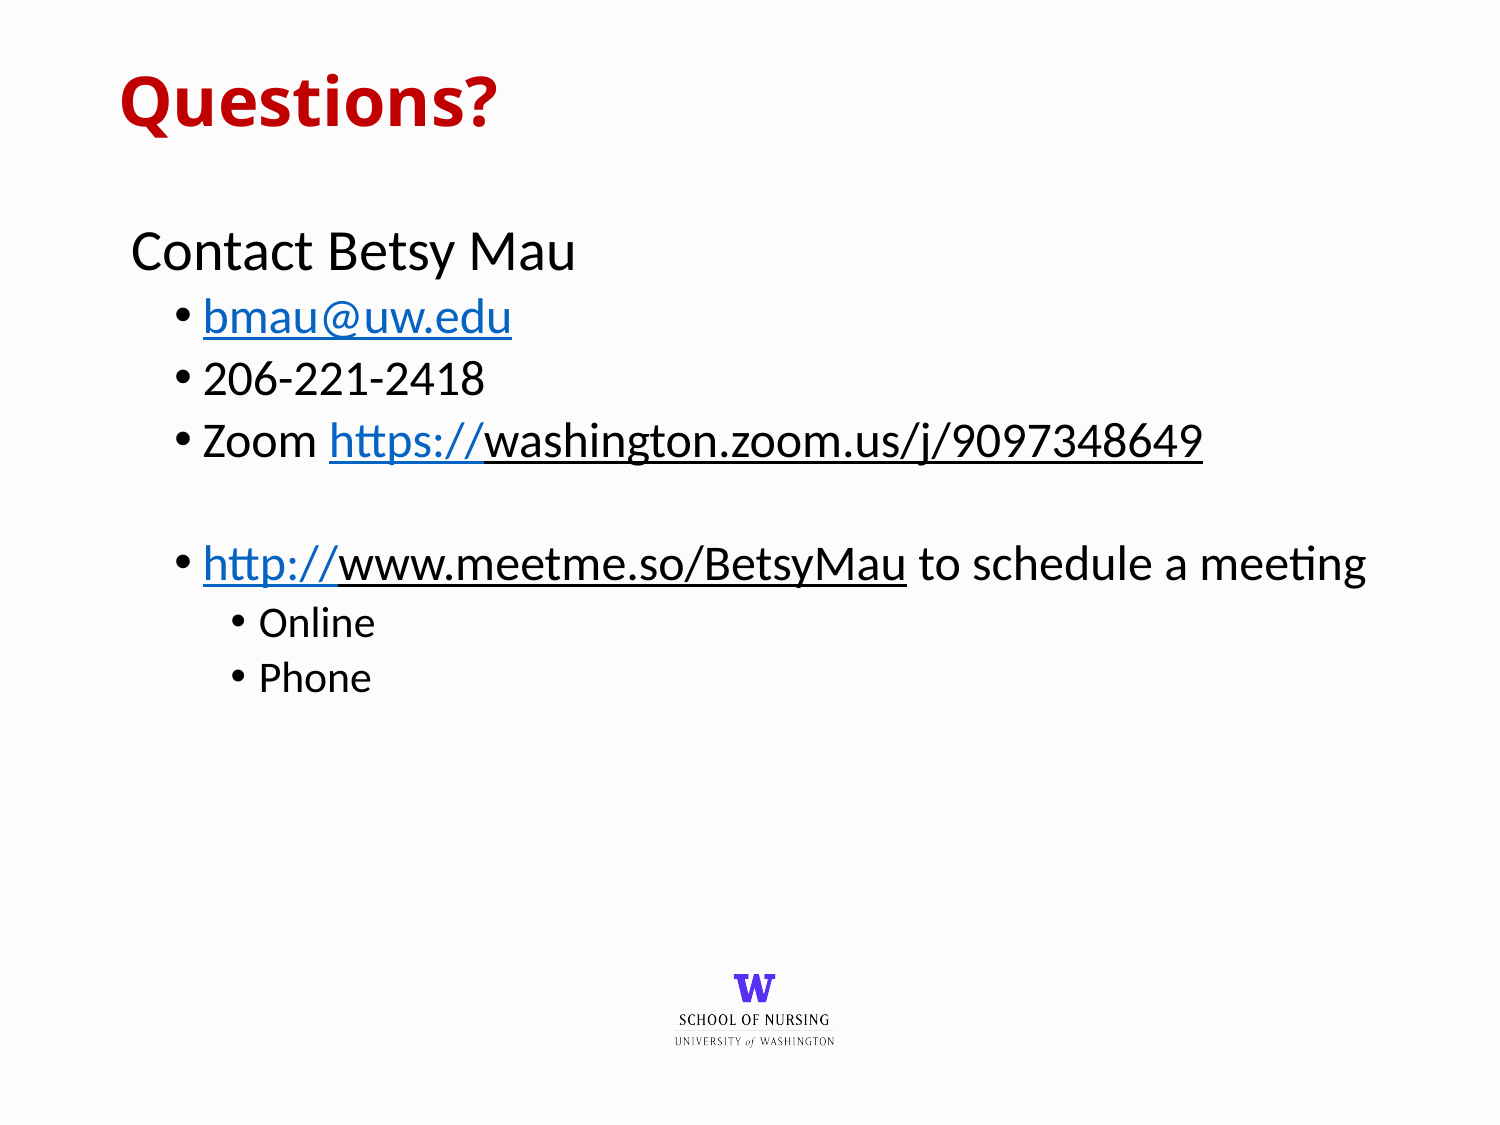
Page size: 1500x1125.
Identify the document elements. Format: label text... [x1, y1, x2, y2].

list Contact Betsy Mau bmau@uw.edu 206-221-2418 Zoom https://washington.zoom.us/j/9097348649 http://www.meetme.so/BetsyMau to schedule a meeting Online Phone [103, 212, 1397, 950]
picture [675, 974, 834, 1048]
title Questions? [103, 0, 1397, 212]
